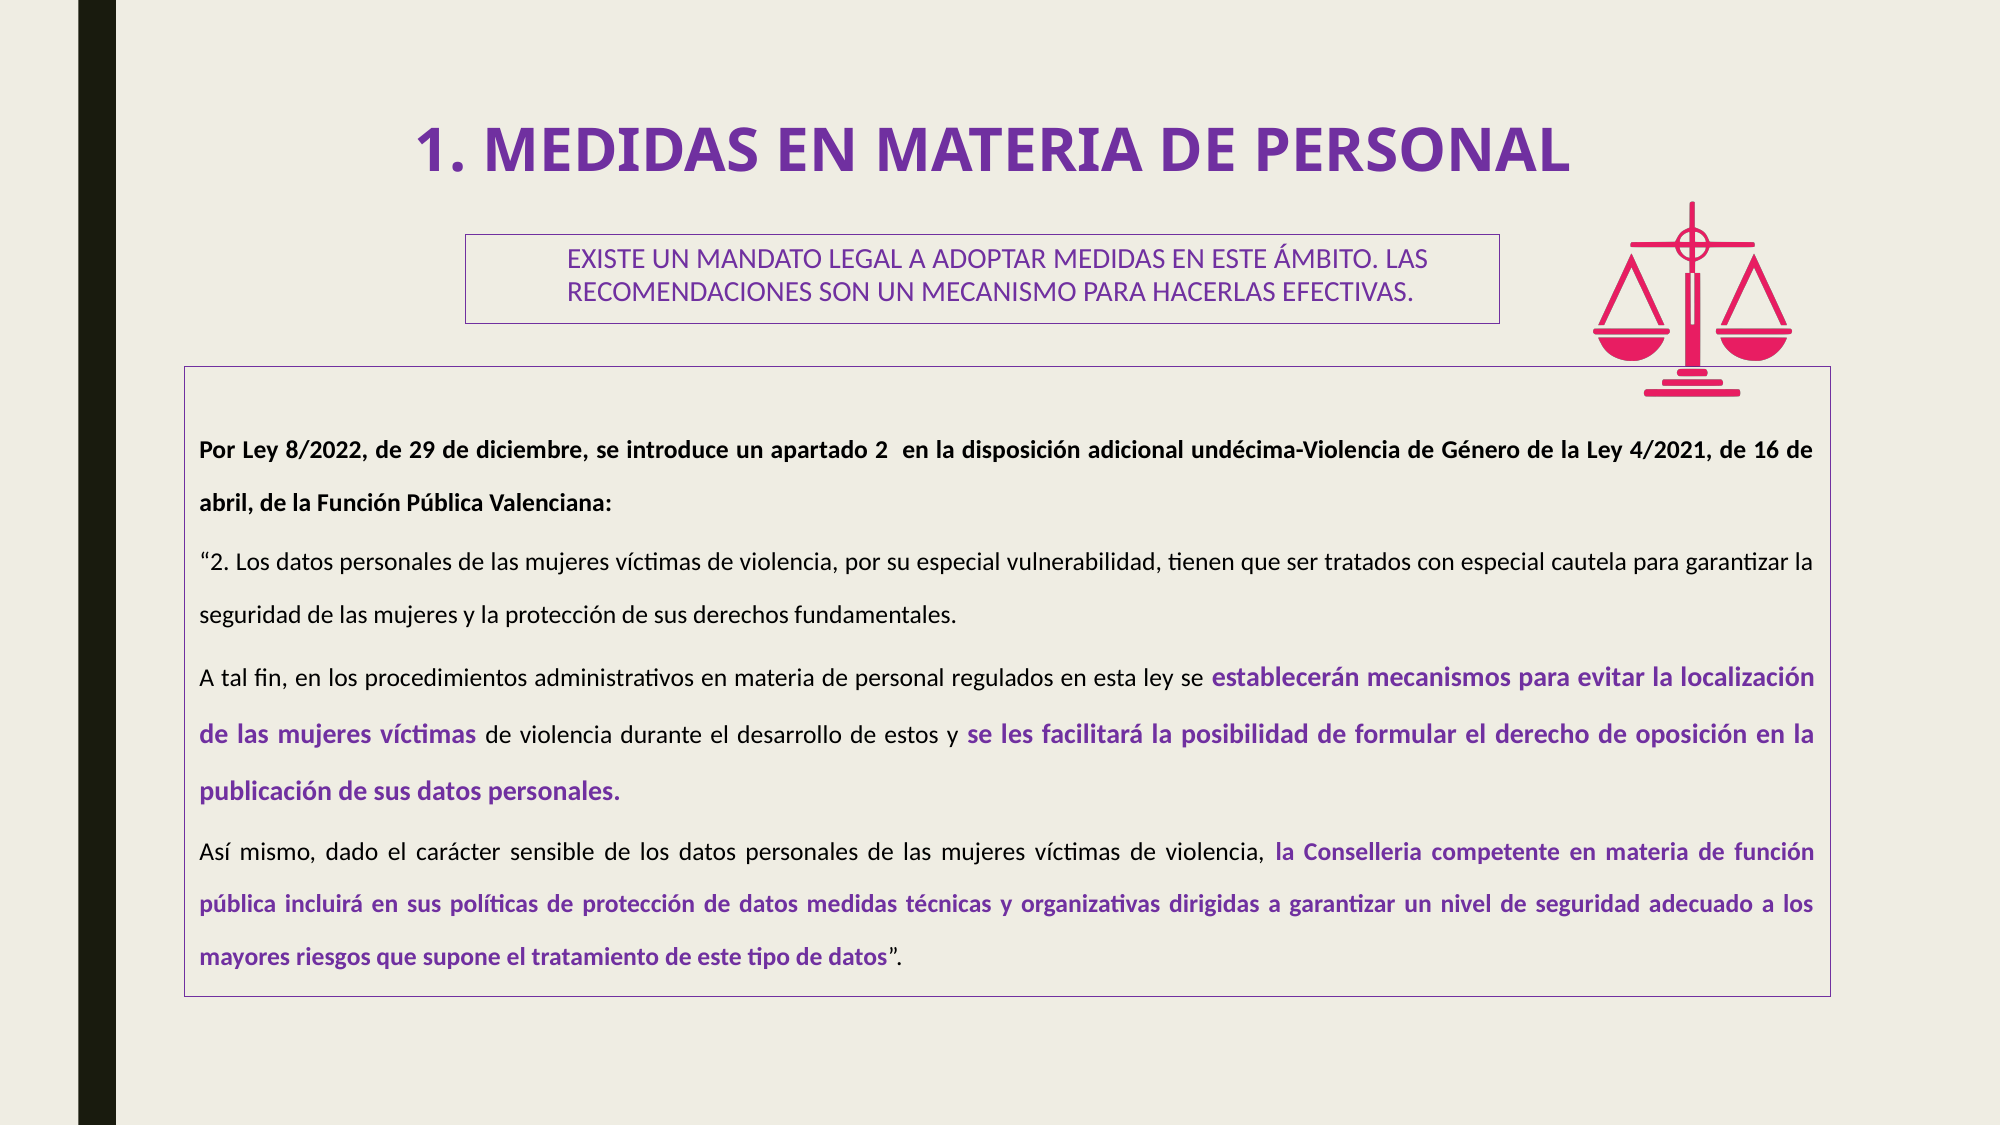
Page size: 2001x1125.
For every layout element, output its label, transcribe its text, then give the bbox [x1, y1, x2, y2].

text_box Por Ley 8/2022, de 29 de diciembre, se introduce un apartado 2 en la disposición adicional undécima-Violencia de Género de la Ley 4/2021, de 16 de abril, de la Función Pública Valenciana: “2. Los datos personales de las mujeres víctimas de violencia, por su especial vulnerabilidad, tienen que ser tratados con especial cautela para garantizar la seguridad de las mujeres y la protección de sus derechos fundamentales. A tal fin, en los procedimientos administrativos en materia de personal regulados en esta ley se establecerán mecanismos para evitar la localización de las mujeres víctimas de violencia durante el desarrollo de estos y se les facilitará la posibilidad de formular el derecho de oposición en la publicación de sus datos personales. Así mismo, dado el carácter sensible de los datos personales de las mujeres víctimas de violencia, la Conselleria competente en materia de función pública incluirá en sus políticas de protección de datos medidas técnicas y organizativas dirigidas a garantizar un nivel de seguridad adecuado a los mayores riesgos que supone el tratamiento de este tipo de datos”. [184, 366, 1831, 997]
picture [1588, 197, 1797, 402]
title 1. MEDIDAS EN MATERIA DE PERSONAL [203, 112, 1800, 201]
text_box EXISTE UN MANDATO LEGAL A ADOPTAR MEDIDAS EN ESTE ÁMBITO. LAS RECOMENDACIONES SON UN MECANISMO PARA HACERLAS EFECTIVAS. [465, 234, 1500, 324]
text_box [203, 465, 1850, 1107]
